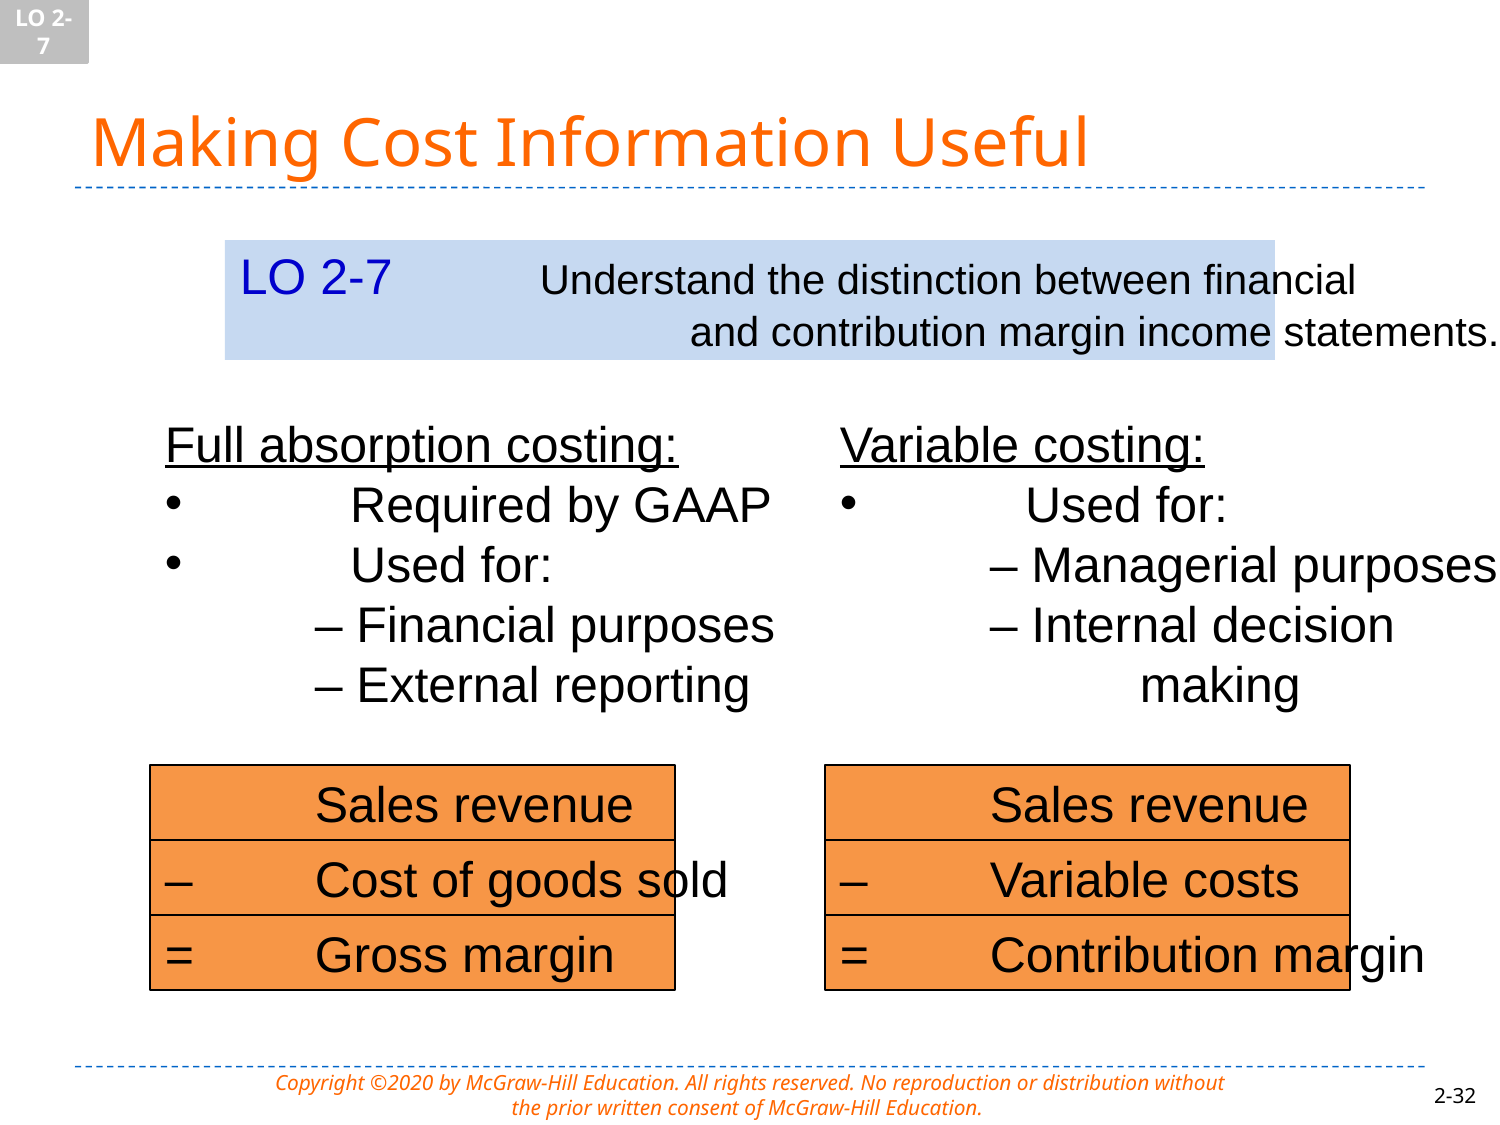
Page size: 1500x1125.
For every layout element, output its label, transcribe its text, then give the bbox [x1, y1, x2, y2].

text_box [824, 764, 1351, 991]
text_box LO 2-7 [0, 0, 89, 64]
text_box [149, 764, 676, 991]
text_box LO 2-7 Understand the distinction between financial and contribution margin income statements. [224, 240, 1275, 360]
title Making Cost Information Useful [75, 37, 1425, 188]
text_box Full absorption costing: Required by GAAP Used for: – Financial purposes – External reporting [149, 404, 675, 735]
text_box Variable costing: Used for: – Managerial purposes – Internal decision making [825, 404, 1396, 735]
